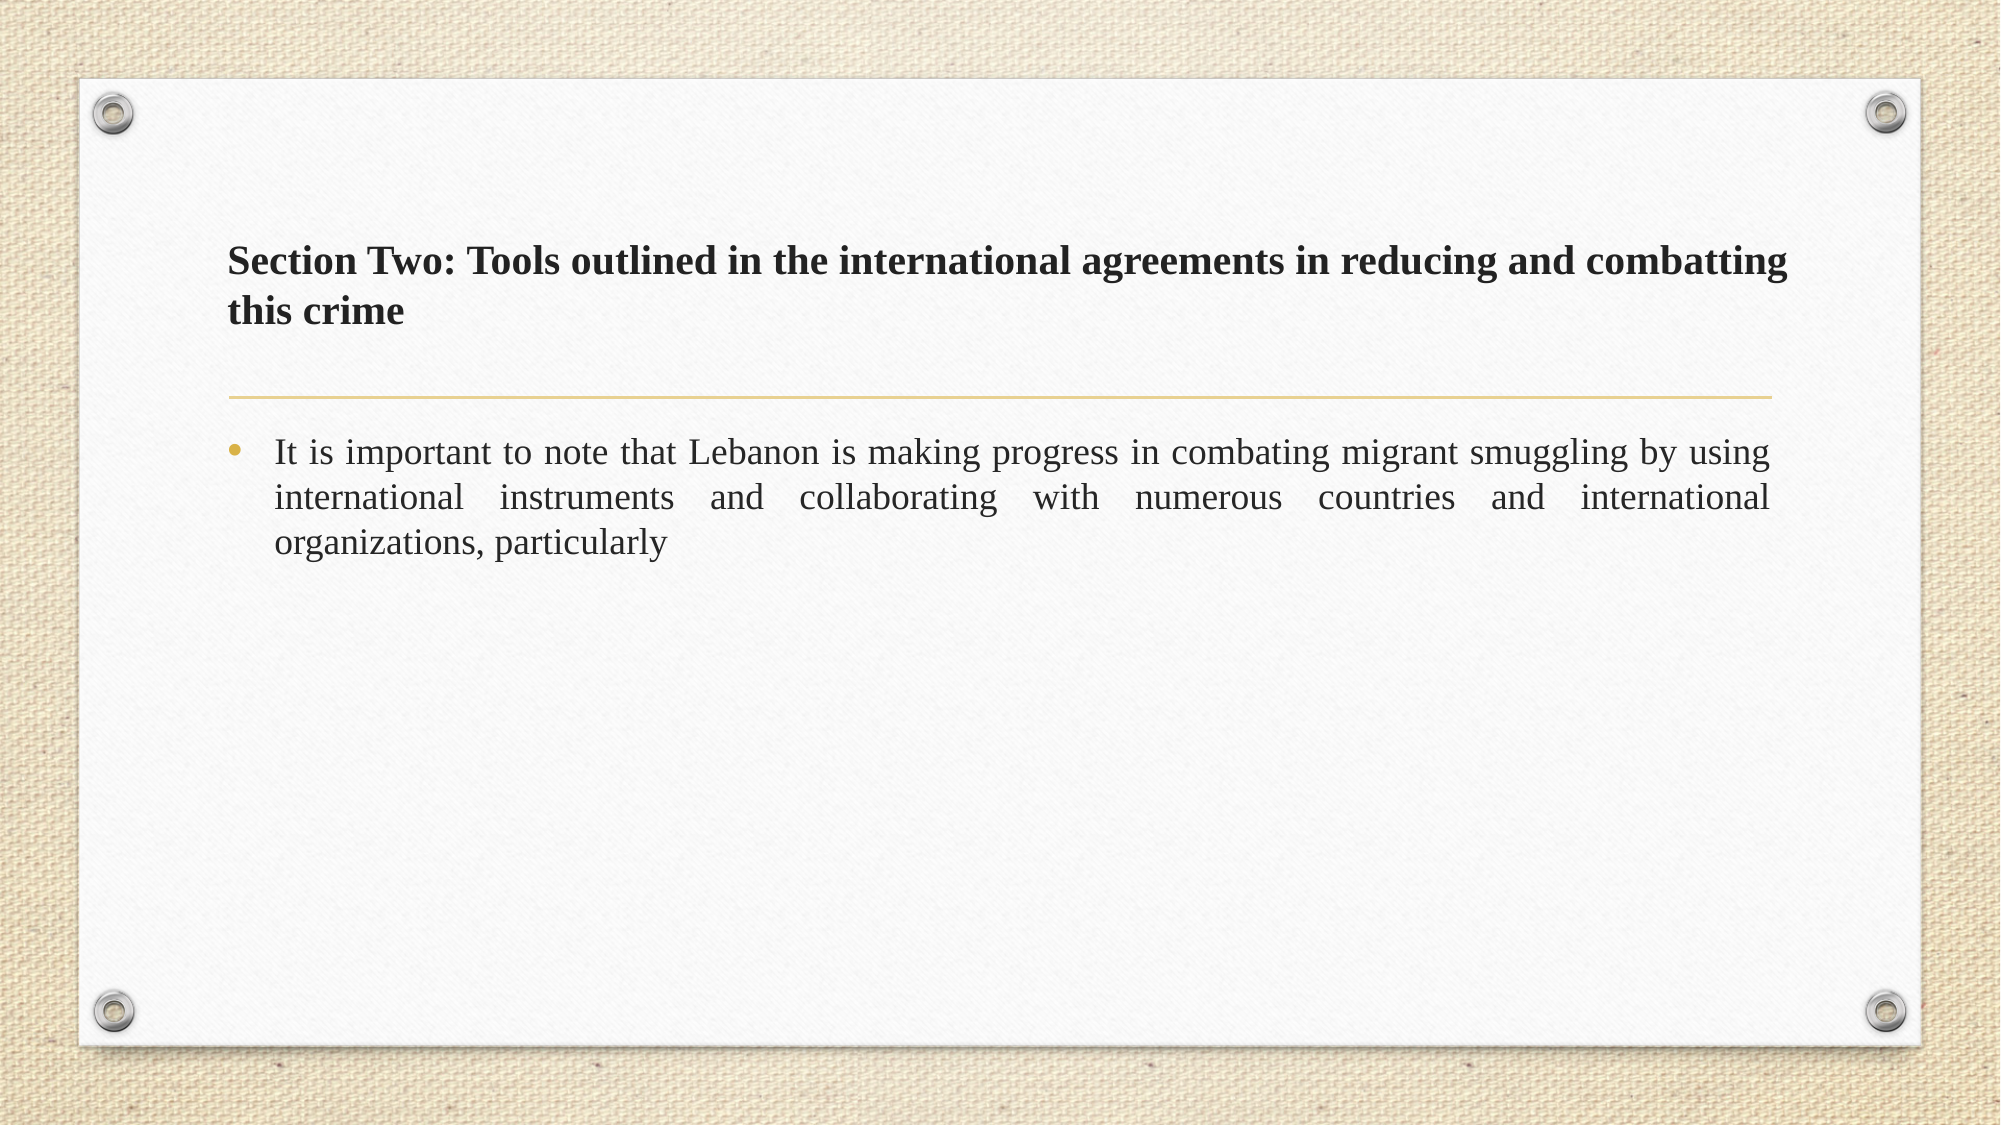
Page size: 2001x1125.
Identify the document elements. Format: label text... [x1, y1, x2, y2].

list It is important to note that Lebanon is making progress in combating migrant smuggling by using international instruments and collaborating with numerous countries and international organizations, particularly [212, 419, 1788, 964]
title Section Two: Tools outlined in the international agreements in reducing and combatting this crime [212, 161, 1846, 405]
picture [0, 0, 2001, 1125]
